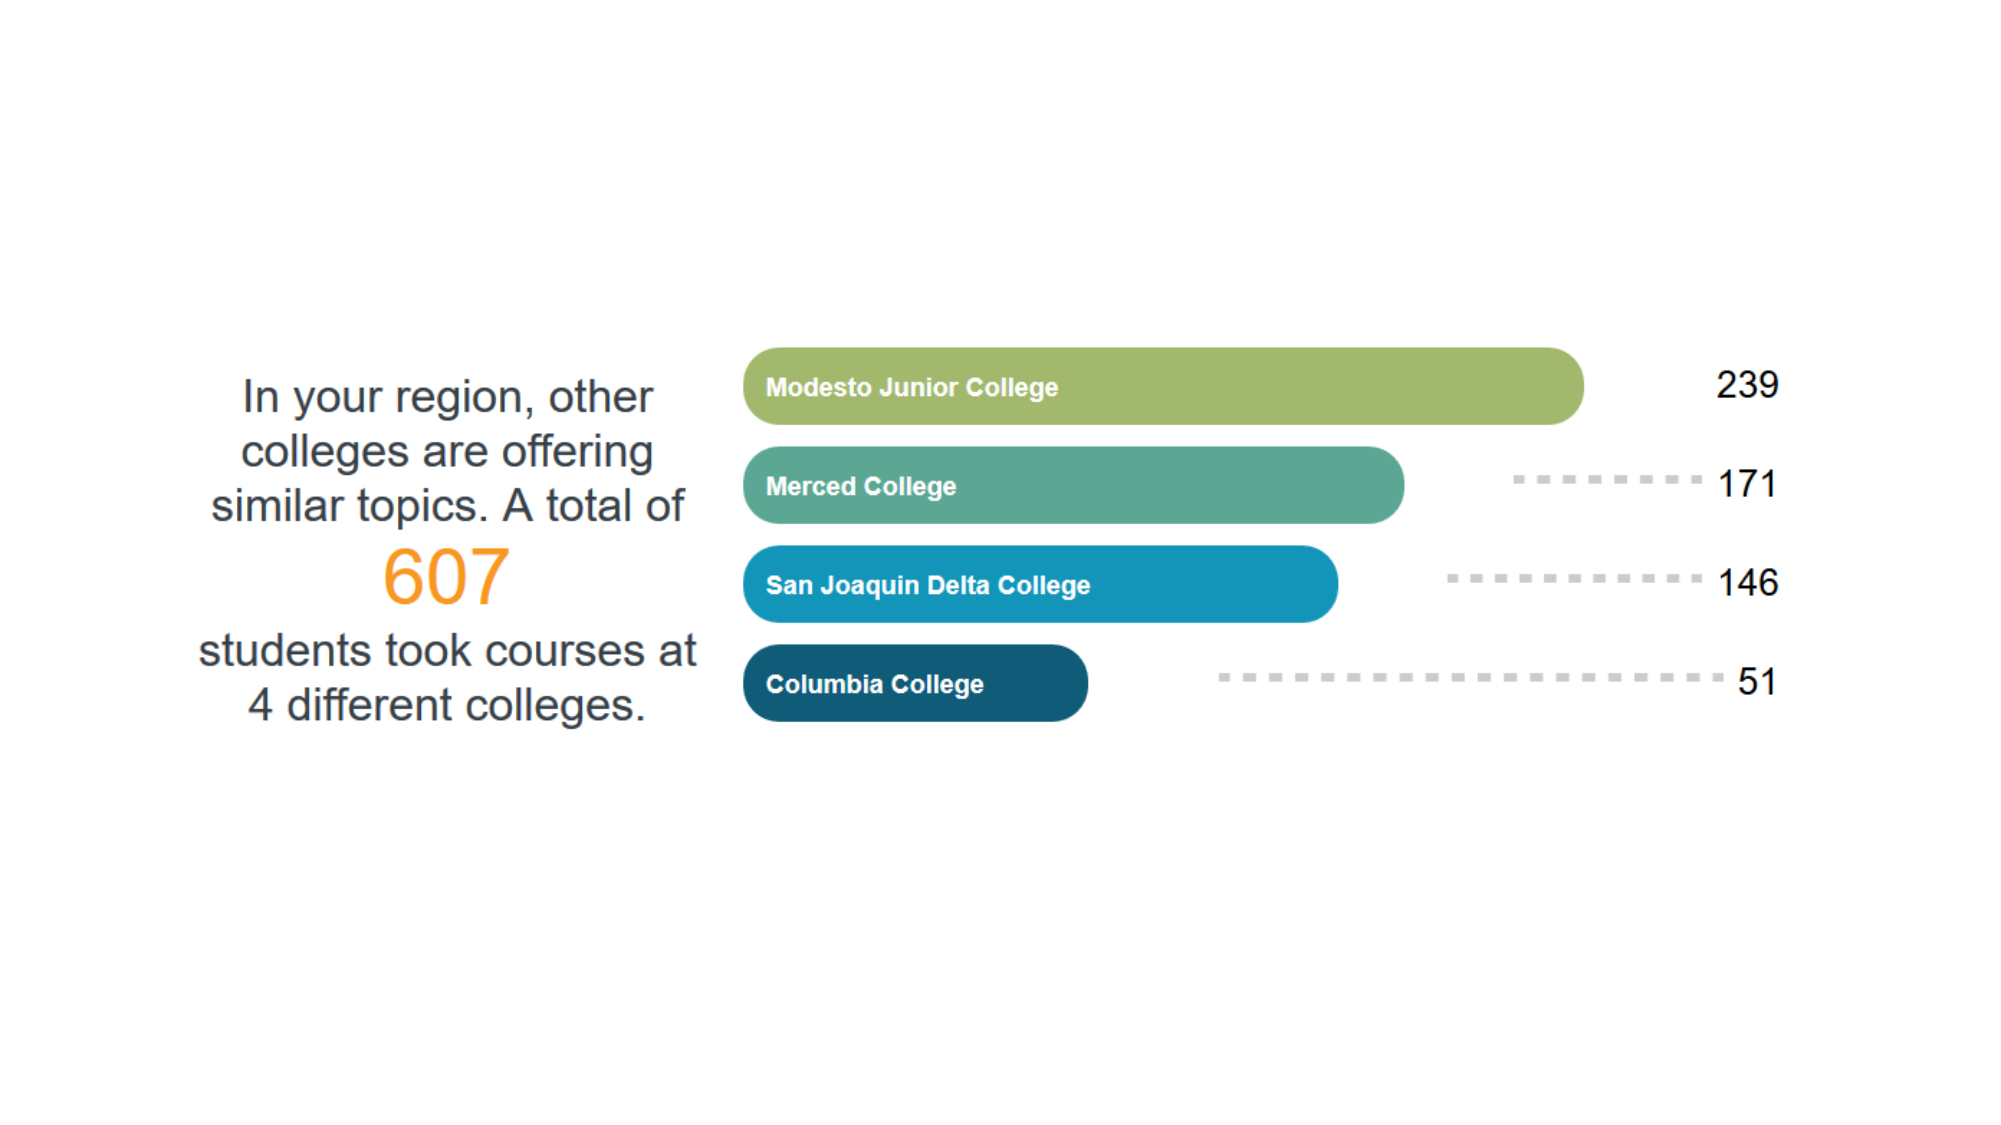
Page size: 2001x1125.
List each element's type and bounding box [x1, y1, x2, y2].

picture [189, 319, 1810, 745]
